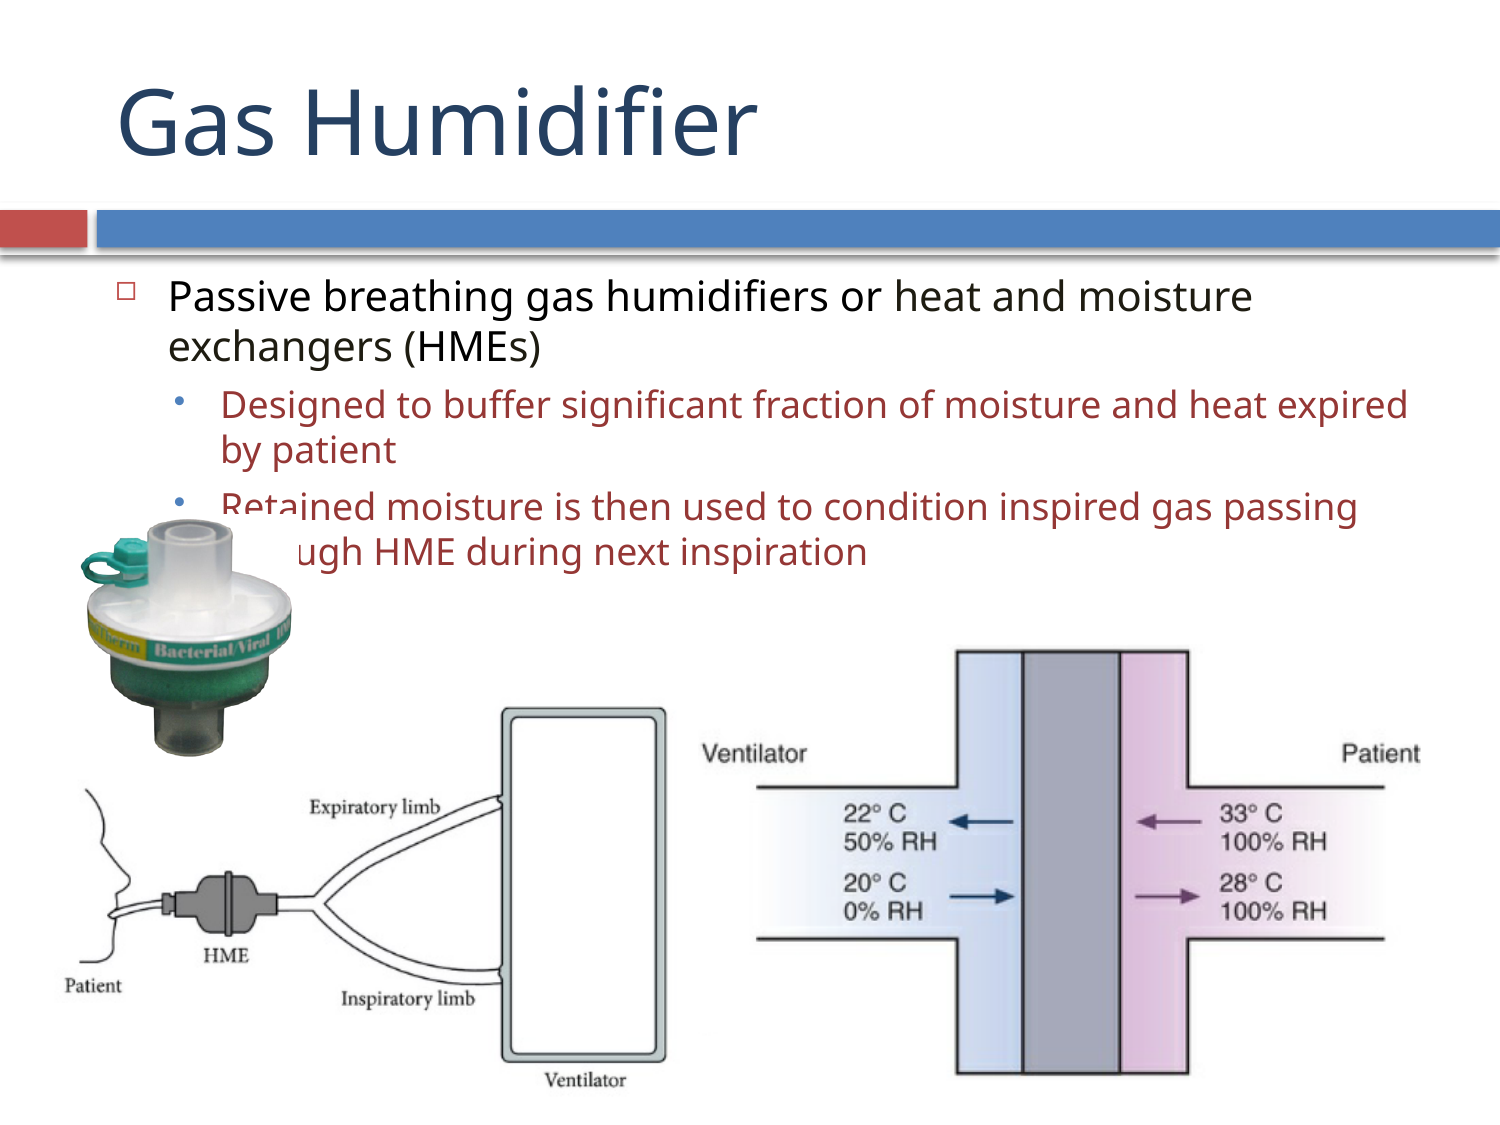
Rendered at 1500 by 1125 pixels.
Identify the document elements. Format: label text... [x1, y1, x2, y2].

title Gas Humidifier [100, 37, 1438, 200]
picture [43, 514, 688, 1116]
list Passive breathing gas humidifiers or heat and moisture exchangers (HMEs) Designed to buffer significant fraction of moisture and heat expired by patient Retained moisture is then used to condition inspired gas passing through HME during next inspiration [100, 262, 1438, 1000]
picture [697, 644, 1428, 1081]
